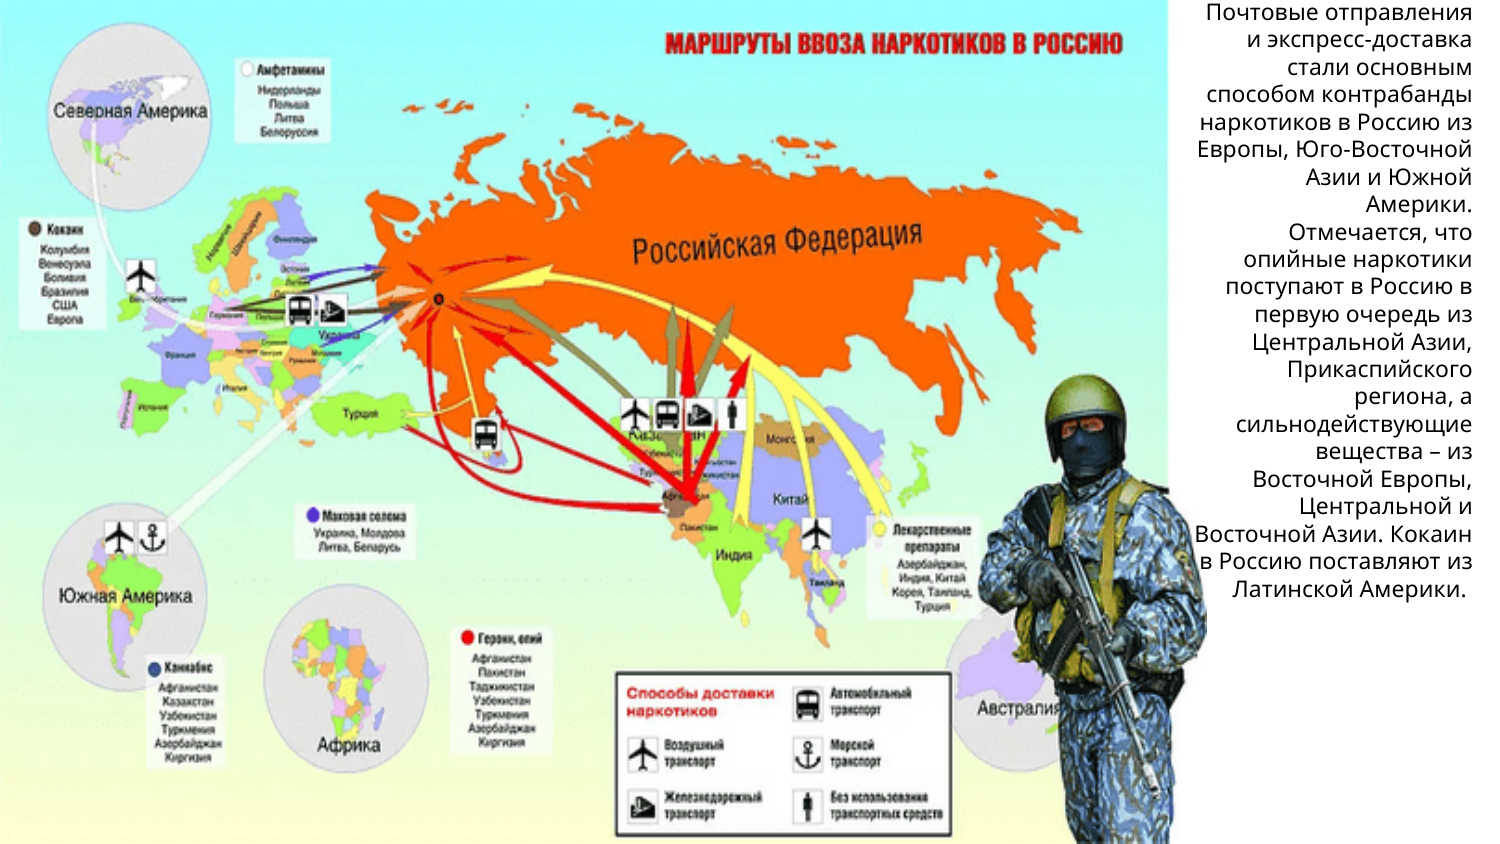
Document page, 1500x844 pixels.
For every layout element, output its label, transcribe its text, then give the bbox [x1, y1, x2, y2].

picture [0, 0, 1207, 844]
title Почтовые отправления и экспресс-доставка стали основным способом контрабанды наркотиков в Россию из Европы, Юго-Восточной Азии и Южной Америки. Отмечается, что опийные наркотики поступают в Россию в первую очередь из Центральной Азии, Прикаспийского региона, а сильнодействующие вещества – из Восточной Европы, Центральной и Восточной Азии. Кокаин в Россию поставляют из Латинской Америки. [1212, 54, 1489, 617]
text_box [1209, 0, 1500, 844]
